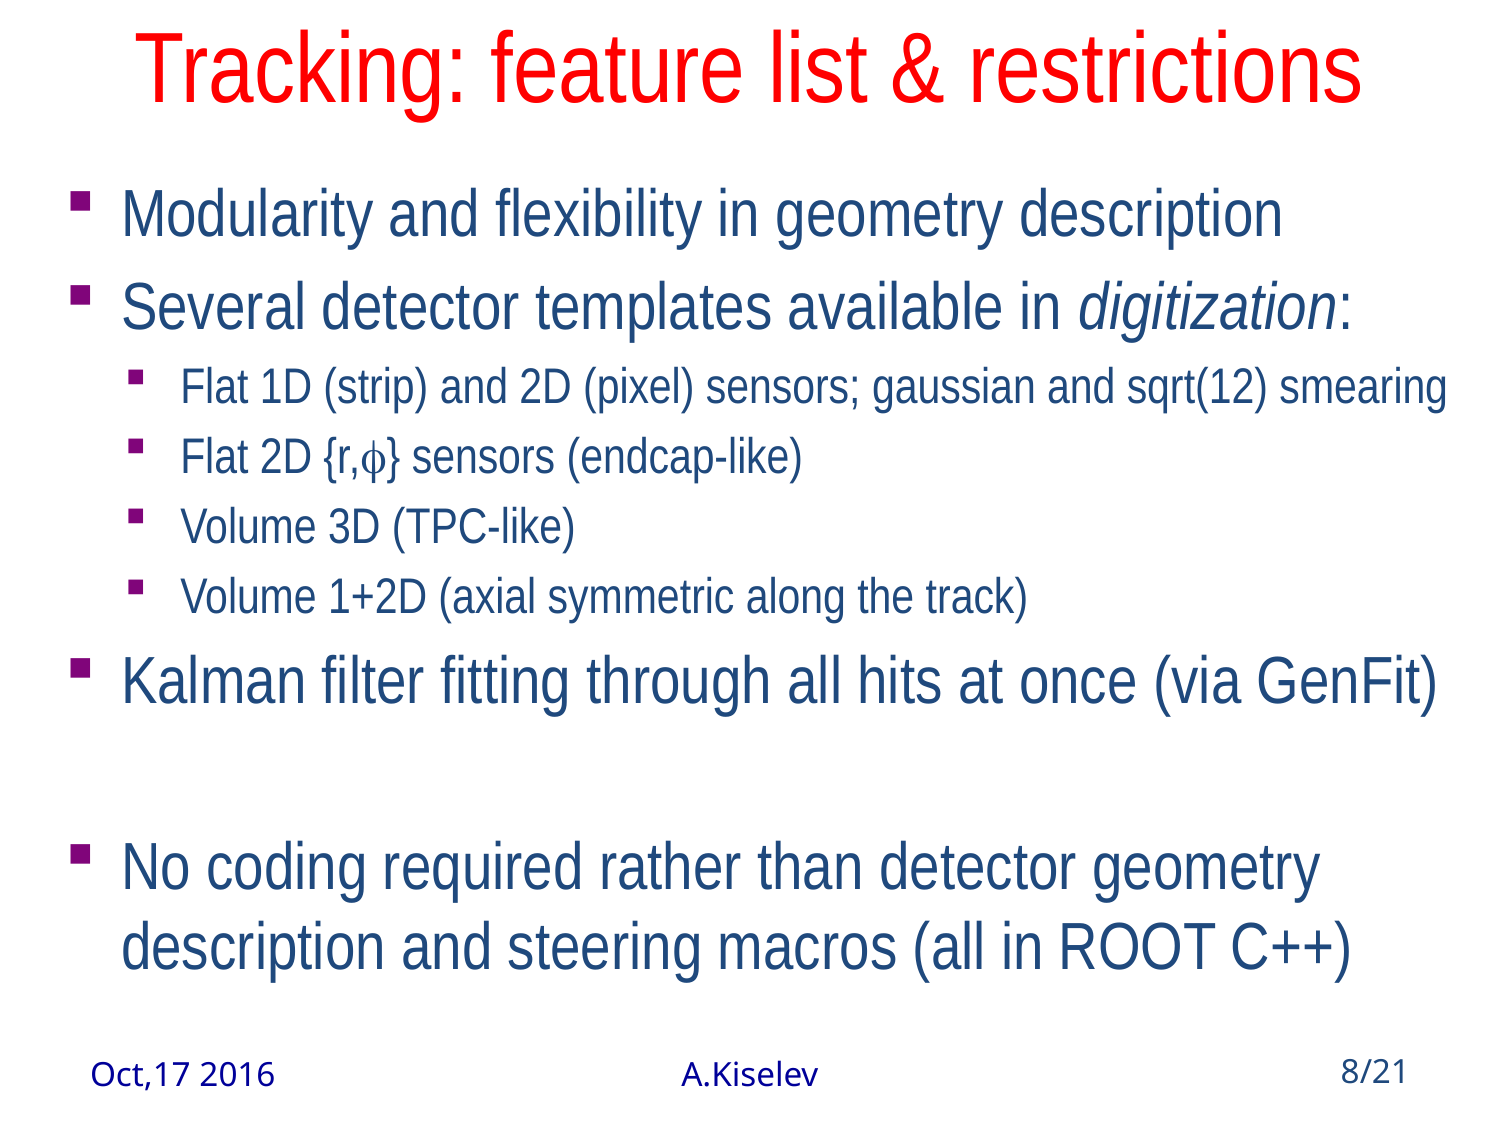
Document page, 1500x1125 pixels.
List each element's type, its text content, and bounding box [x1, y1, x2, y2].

title Tracking: feature list & restrictions [0, 0, 1500, 125]
text_box Modularity and flexibility in geometry description Several detector templates available in digitization: Flat 1D (strip) and 2D (pixel) sensors; gaussian and sqrt(12) smearing Flat 2D {r,f} sensors (endcap-like) Volume 3D (TPC-like) Volume 1+2D (axial symmetric along the track) Kalman filter fitting through all hits at once (via GenFit) No coding required rather than detector geometry description and steering macros (all in ROOT C++) [49, 162, 1488, 1050]
slide_number 8/21 [1074, 1042, 1425, 1103]
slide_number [75, 1050, 425, 1103]
footer A.Kiselev [512, 1050, 988, 1103]
